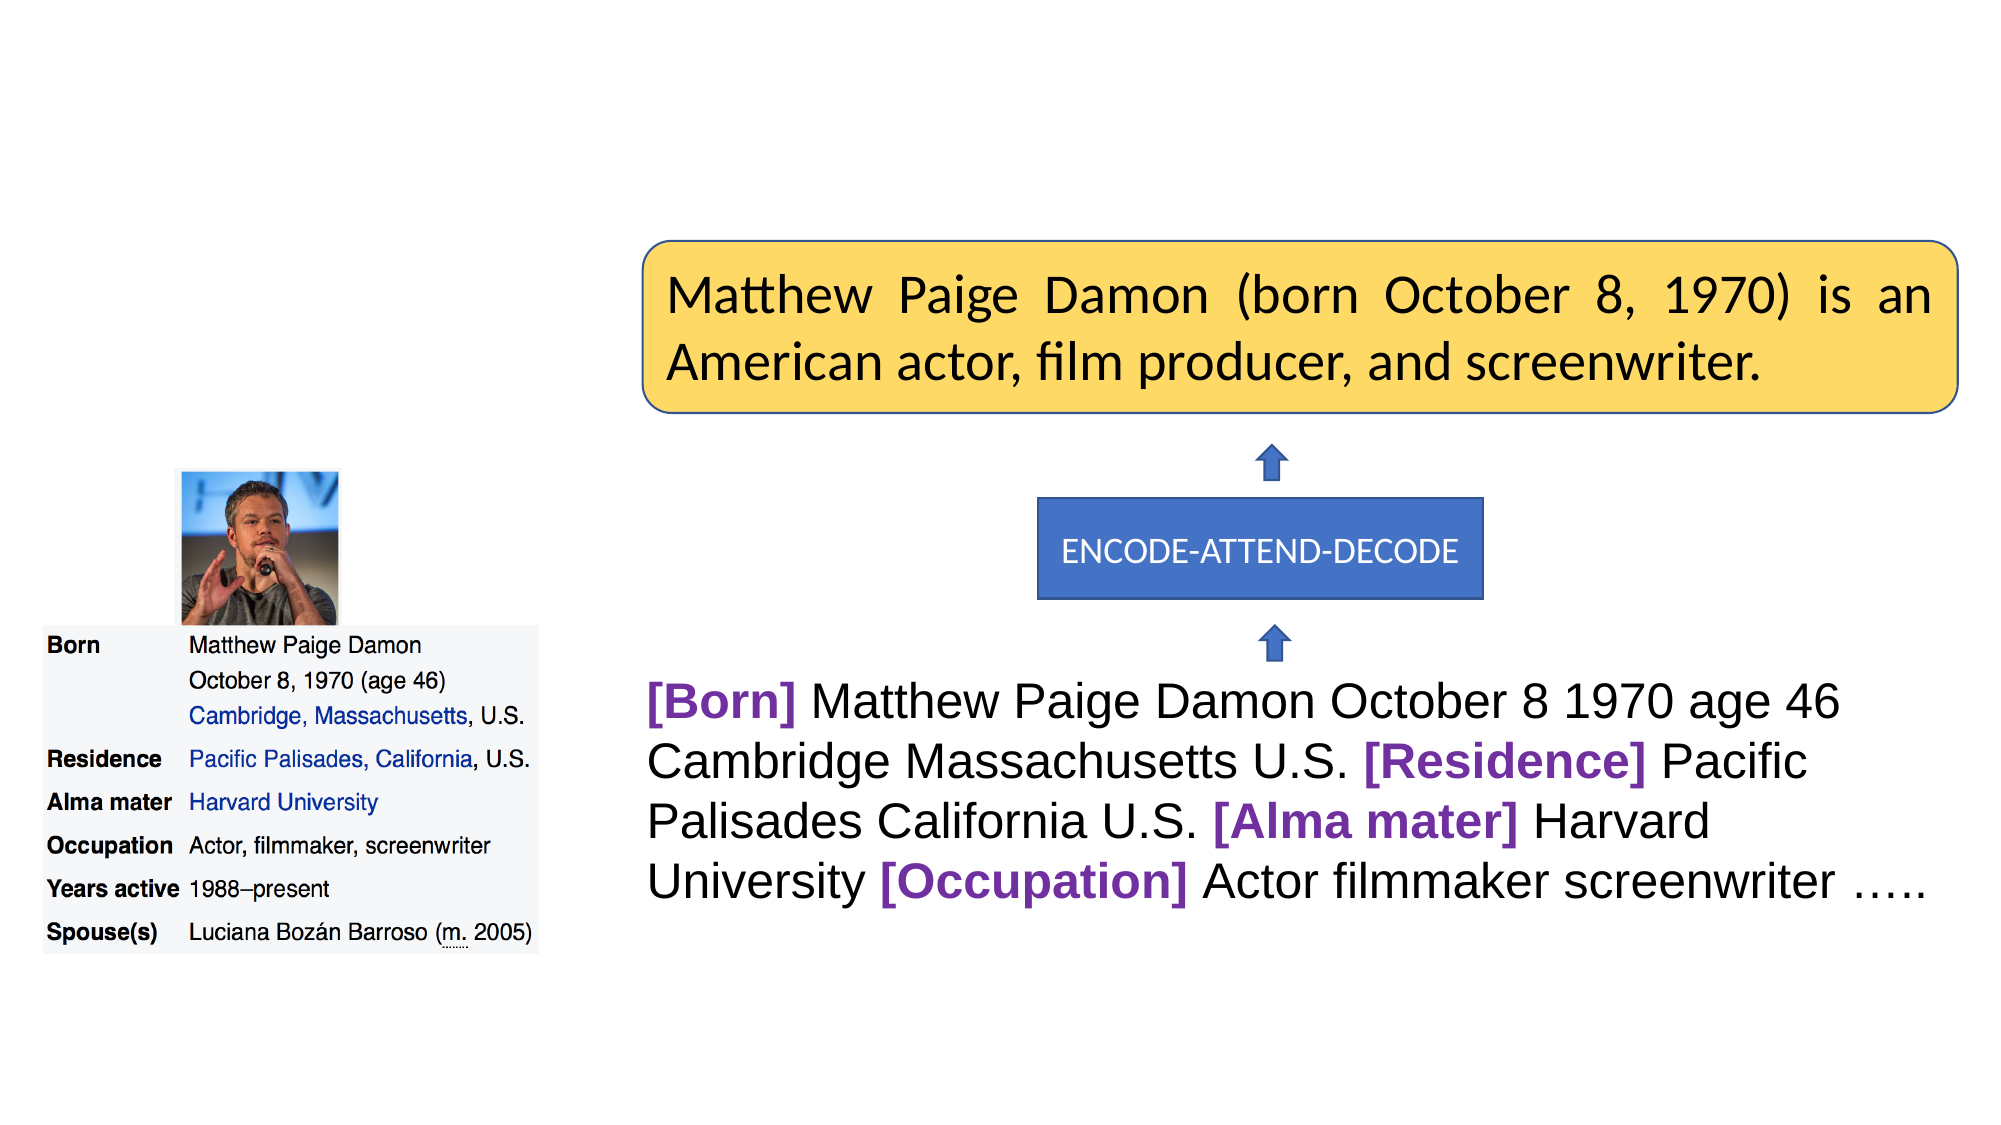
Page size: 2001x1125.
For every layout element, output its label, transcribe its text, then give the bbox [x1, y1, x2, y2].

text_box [43, 468, 539, 954]
text_box [Born] Matthew Paige Damon October 8 1970 age 46 Cambridge Massachusetts U.S. [Residence] Pacific Palisades California U.S. [Alma mater] Harvard University [Occupation] Actor filmmaker screenwriter ….. [631, 660, 1947, 916]
text_box [1254, 443, 1289, 482]
text_box Matthew Paige Damon (born October 8, 1970) is an American actor, film producer, and screenwriter. [641, 239, 1959, 415]
text_box ENCODE-ATTEND-DECODE [1037, 497, 1484, 600]
text_box [1257, 623, 1292, 662]
